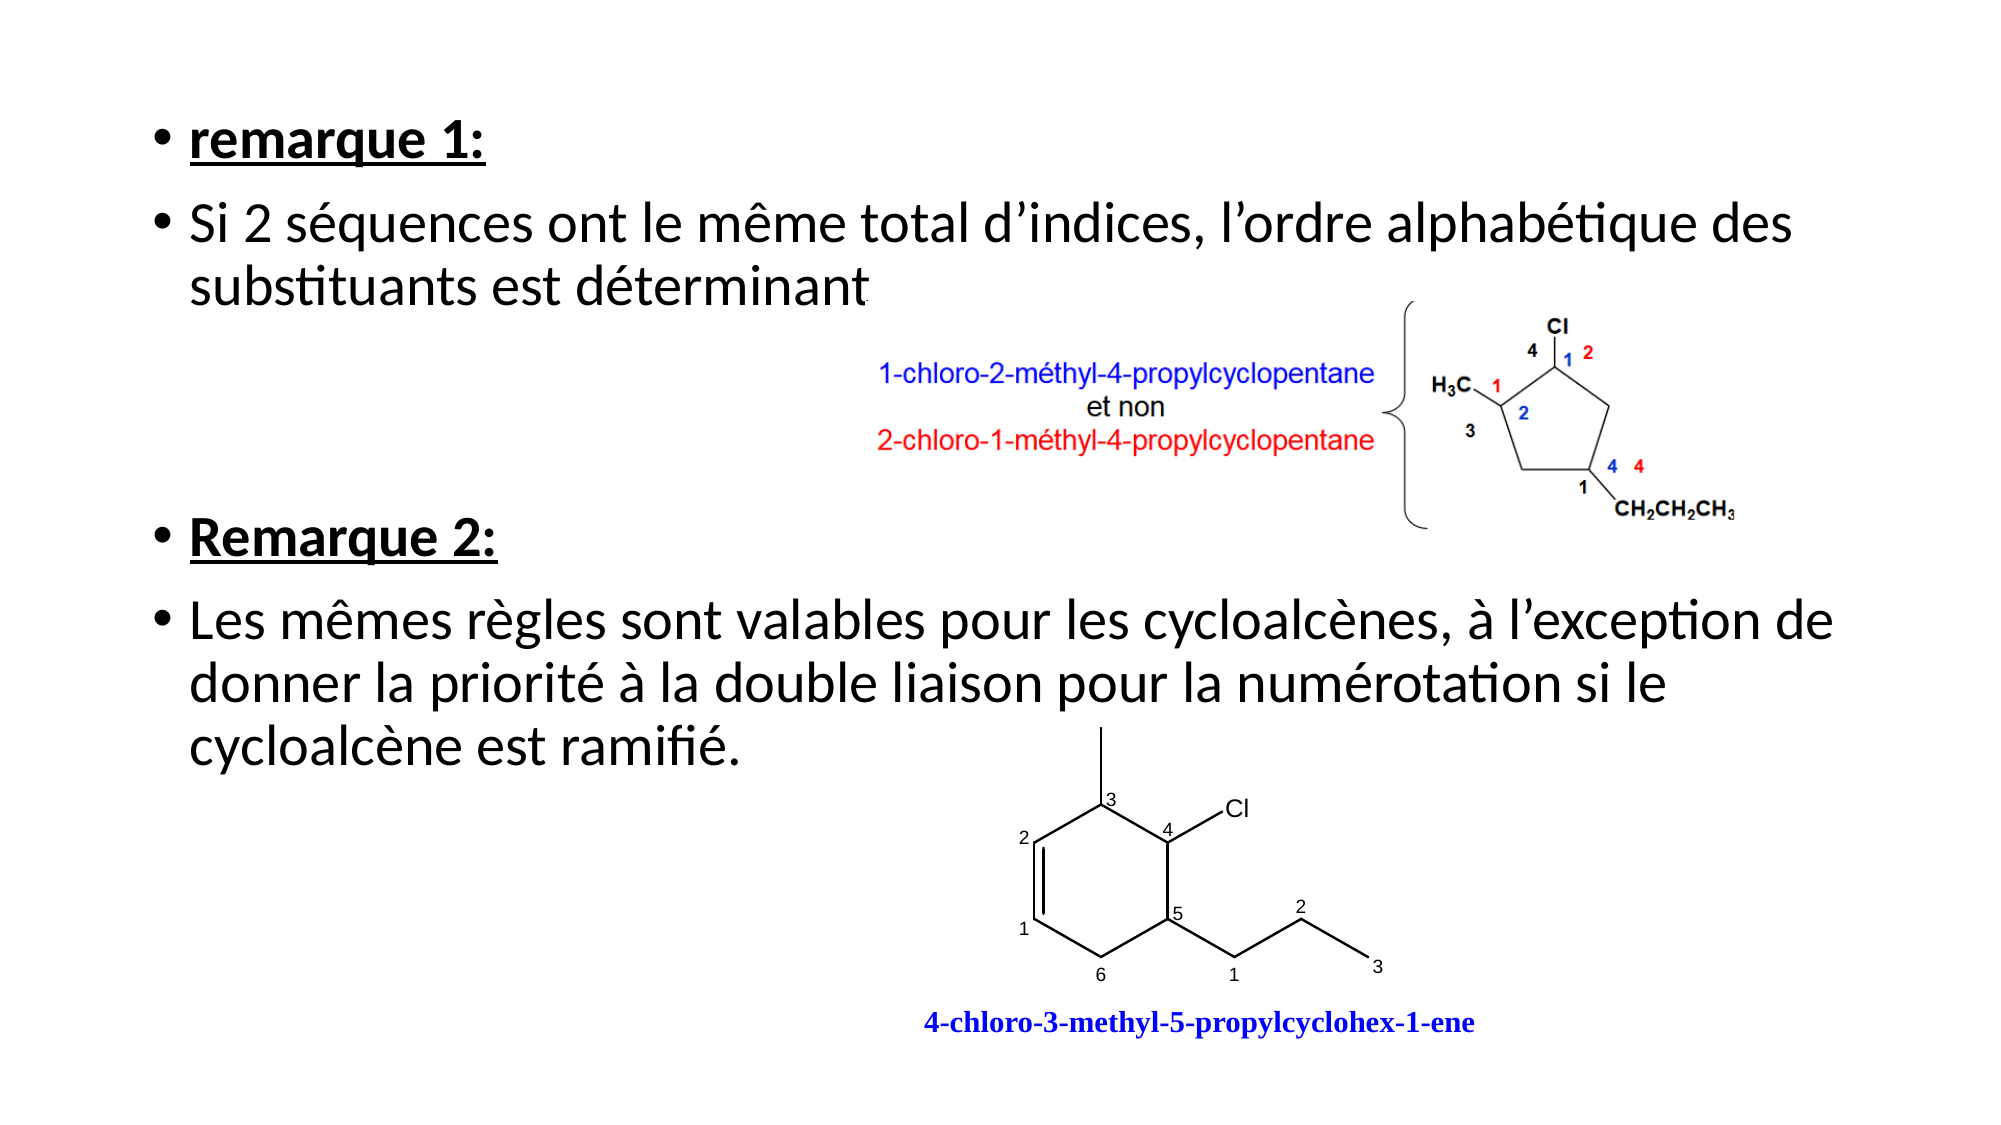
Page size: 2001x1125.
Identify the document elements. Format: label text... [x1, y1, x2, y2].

picture [865, 301, 1754, 550]
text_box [919, 725, 1484, 1049]
list remarque 1: Si 2 séquences ont le même total d’indices, l’ordre alphabétique des substituants est déterminant Remarque 2: Les mêmes règles sont valables pour les cycloalcènes, à l’exception de donner la priorité à la double liaison pour la numérotation si le cycloalcène est ramifié. [137, 101, 1863, 966]
